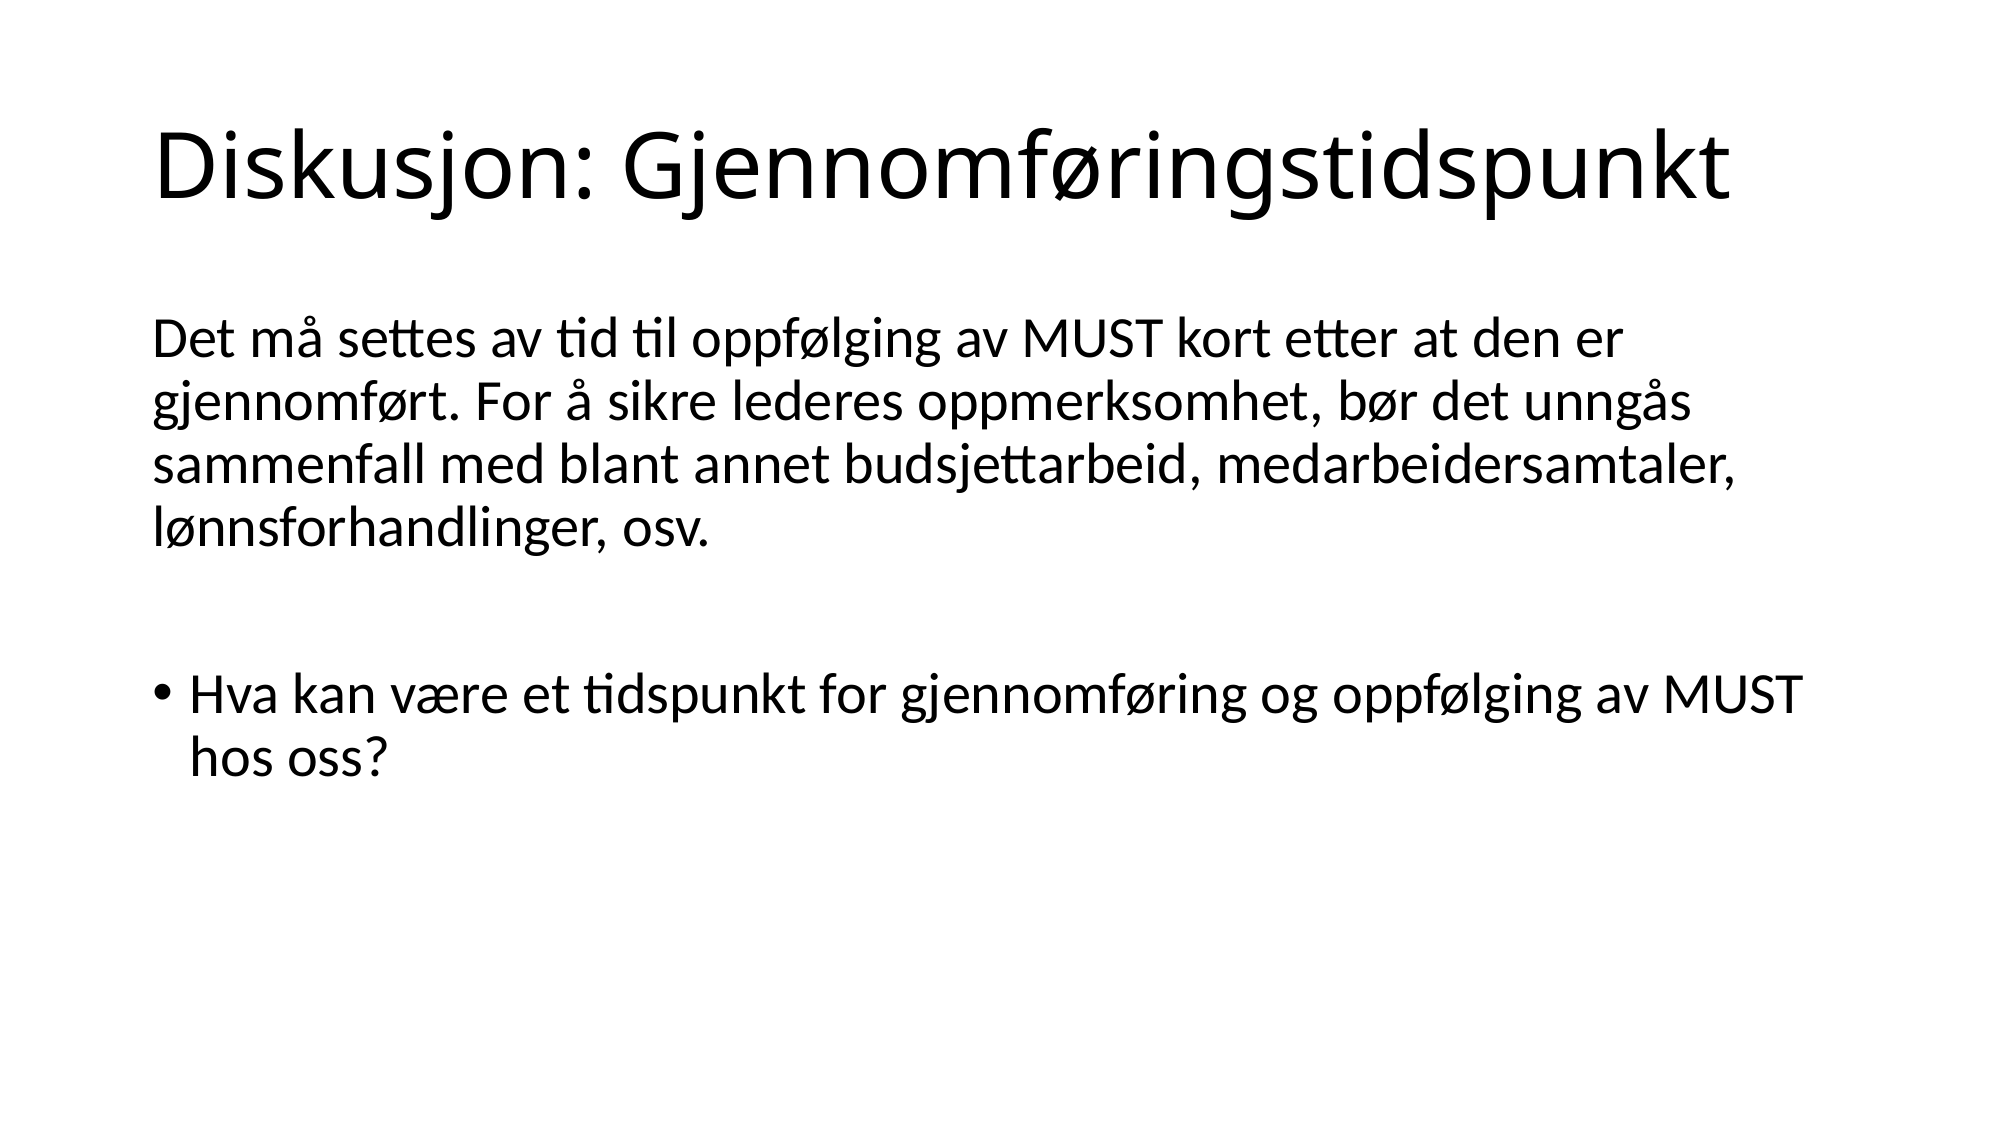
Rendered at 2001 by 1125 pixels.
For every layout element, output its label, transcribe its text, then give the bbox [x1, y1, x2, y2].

title Diskusjon: Gjennomføringstidspunkt [137, 59, 1863, 278]
list Det må settes av tid til oppfølging av MUST kort etter at den er gjennomført. For å sikre lederes oppmerksomhet, bør det unngås sammenfall med blant annet budsjettarbeid, medarbeidersamtaler, lønnsforhandlinger, osv. Hva kan være et tidspunkt for gjennomføring og oppfølging av MUST hos oss? [137, 299, 1863, 1014]
